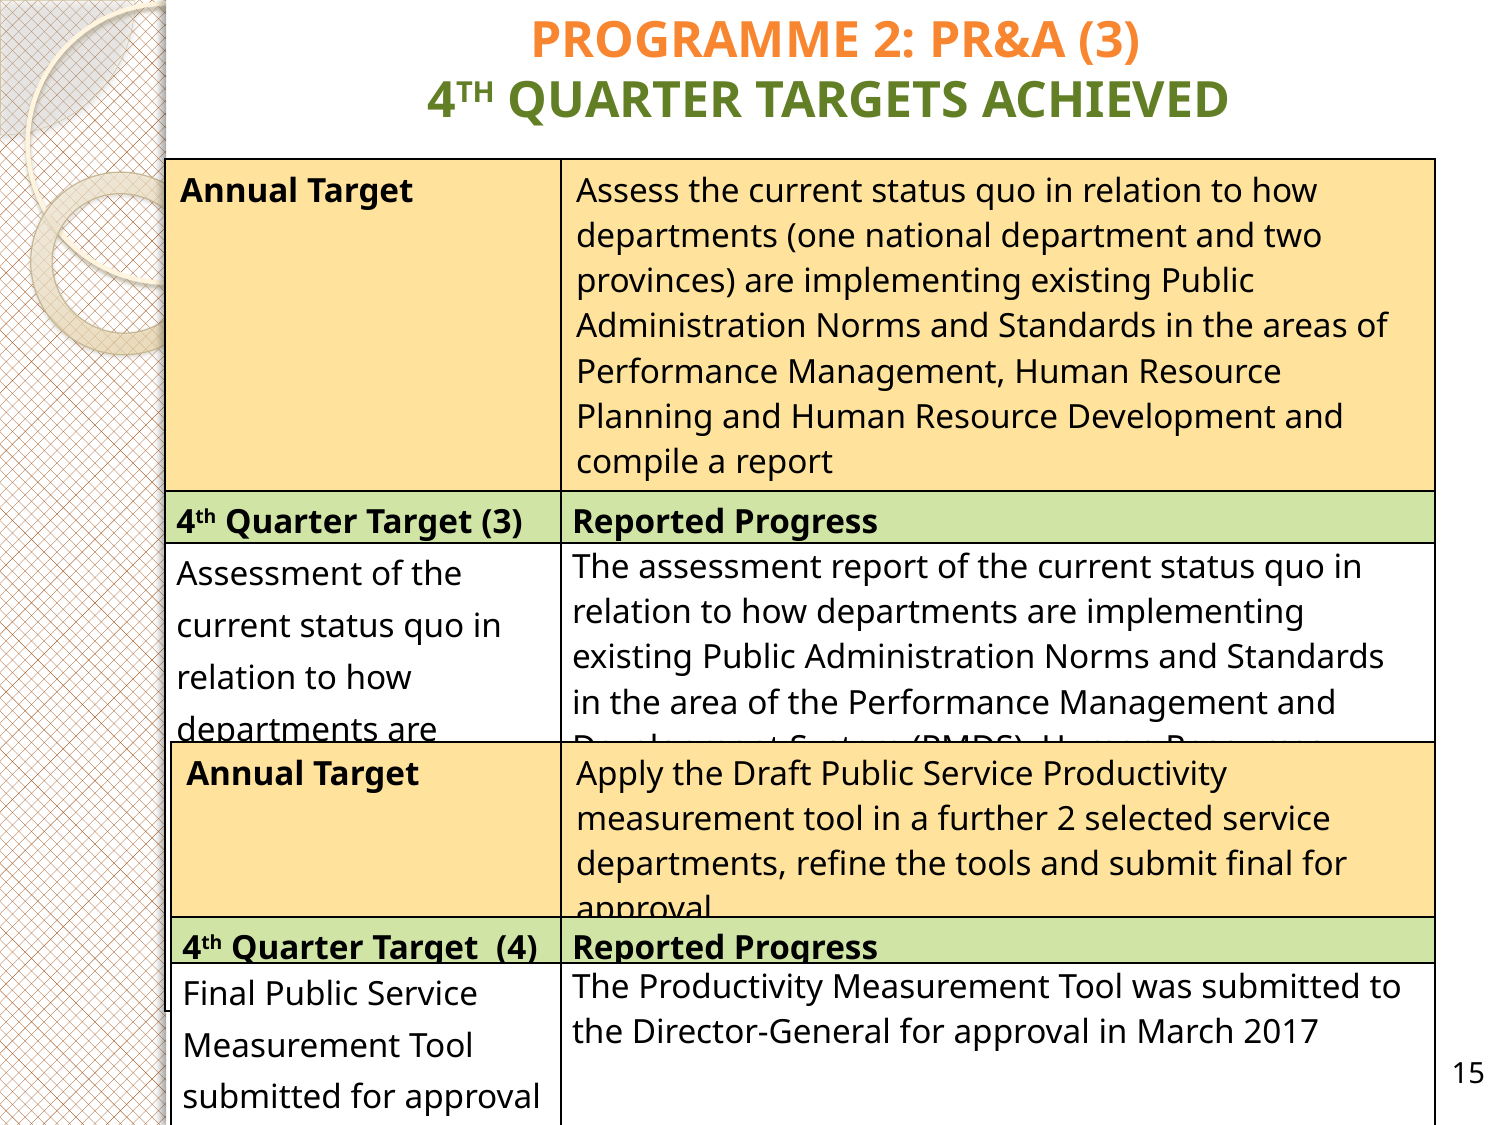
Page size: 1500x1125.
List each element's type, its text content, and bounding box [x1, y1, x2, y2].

table_cell The Productivity Measurement Tool was submitted to the Director-General for approval in March 2017 [562, 964, 1434, 1125]
text_box 15 [1436, 1046, 1500, 1125]
table_header Annual Target [166, 160, 560, 490]
table_cell 4th Quarter Target (4) [172, 918, 560, 962]
table_cell Reported Progress [562, 492, 1434, 542]
table_header Assess the current status quo in relation to how departments (one national department and two provinces) are implementing existing Public Administration Norms and Standards in the areas of Performance Management, Human Resource Planning and Human Resource Development and compile a report [562, 160, 1434, 490]
table_header Annual Target [172, 743, 560, 916]
text_box PROGRAMME 2: PR&A (3) 4TH QUARTER TARGETS ACHIEVED [171, 0, 1500, 135]
table_header Apply the Draft Public Service Productivity measurement tool in a further 2 selected service departments, refine the tools and submit final for approval [562, 743, 1434, 916]
table_cell Assessment of the current status quo in relation to how departments are implementing existing Public Administration Norms and Standards finalised and report submitted [166, 544, 560, 1010]
table_cell Final Public Service Measurement Tool submitted for approval [172, 964, 560, 1125]
table_cell 4th Quarter Target (3) [166, 492, 560, 542]
table_cell The assessment report of the current status quo in relation to how departments are implementing existing Public Administration Norms and Standards in the area of the Performance Management and Development System (PMDS), Human Resources Development and Human Resources Planning has been completed and submitted to the Deputy Director-General: Policy, Research and Analysis in March 2017 [562, 544, 1434, 741]
table_cell Reported Progress [562, 918, 1434, 962]
